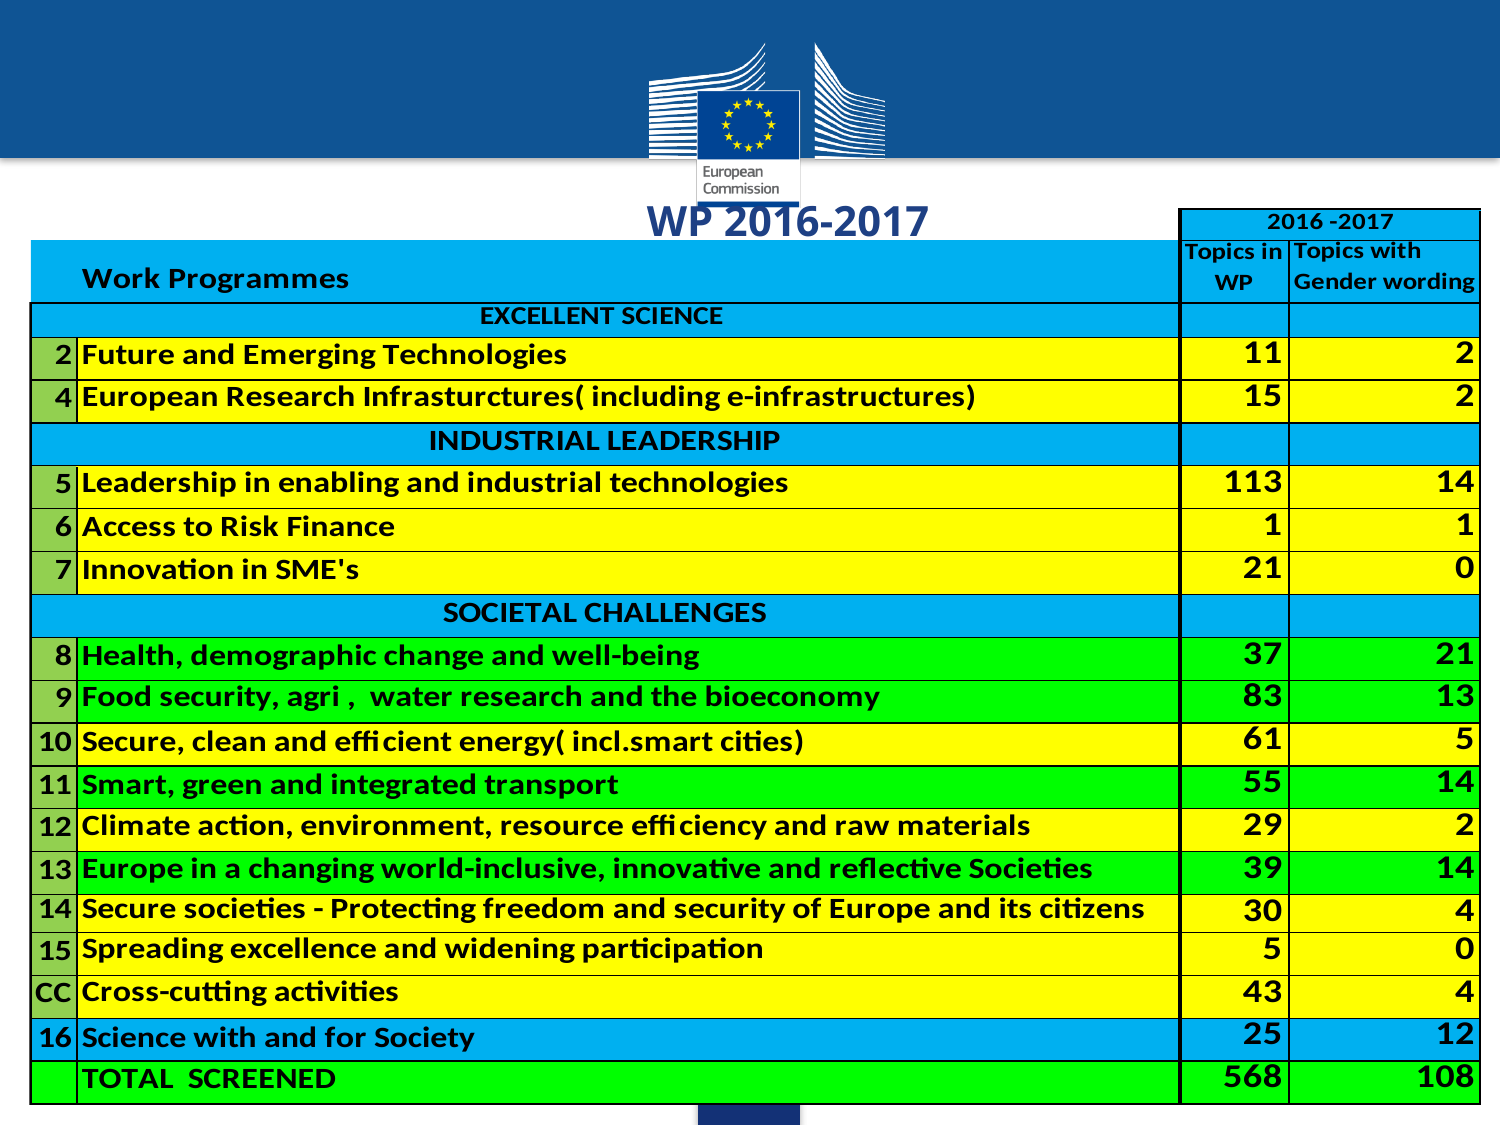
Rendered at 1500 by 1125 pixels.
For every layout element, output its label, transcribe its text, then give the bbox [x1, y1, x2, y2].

title WP 2016-2017 [112, 184, 1427, 206]
picture [29, 207, 1483, 1107]
picture [649, 42, 885, 184]
